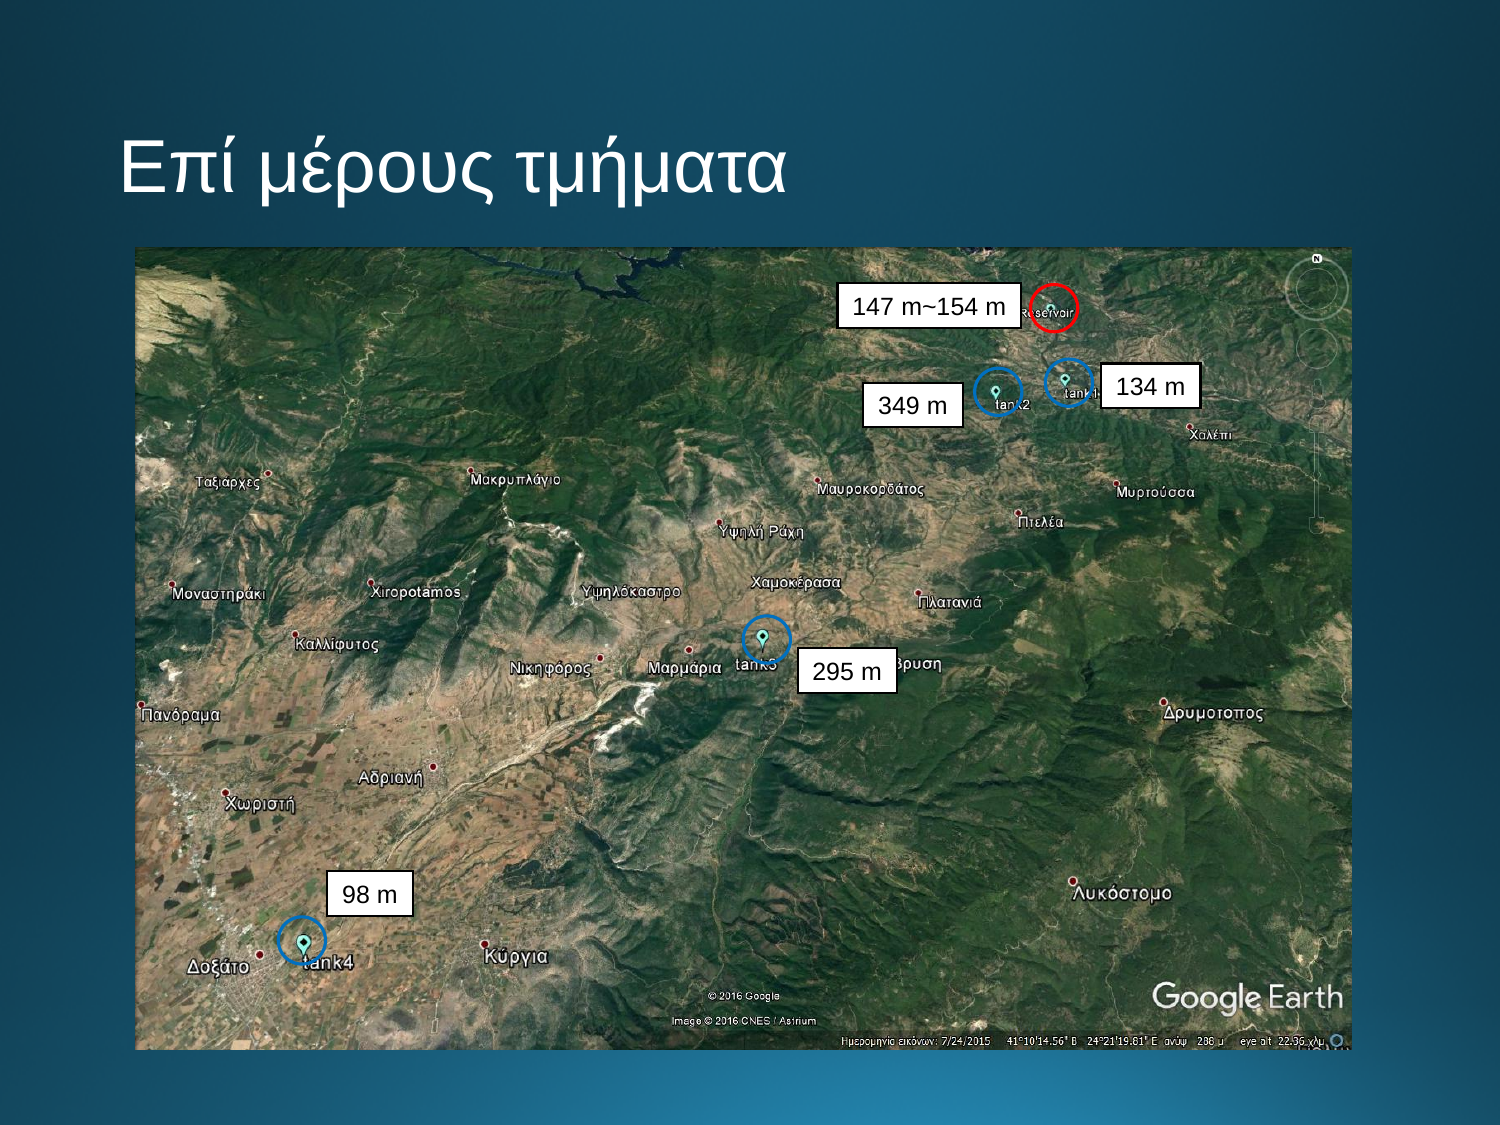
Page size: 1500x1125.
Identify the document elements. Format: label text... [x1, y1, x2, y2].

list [135, 247, 1352, 1050]
picture [0, 0, 1500, 1125]
title Επί μέρους τμήματα [103, 59, 1397, 278]
